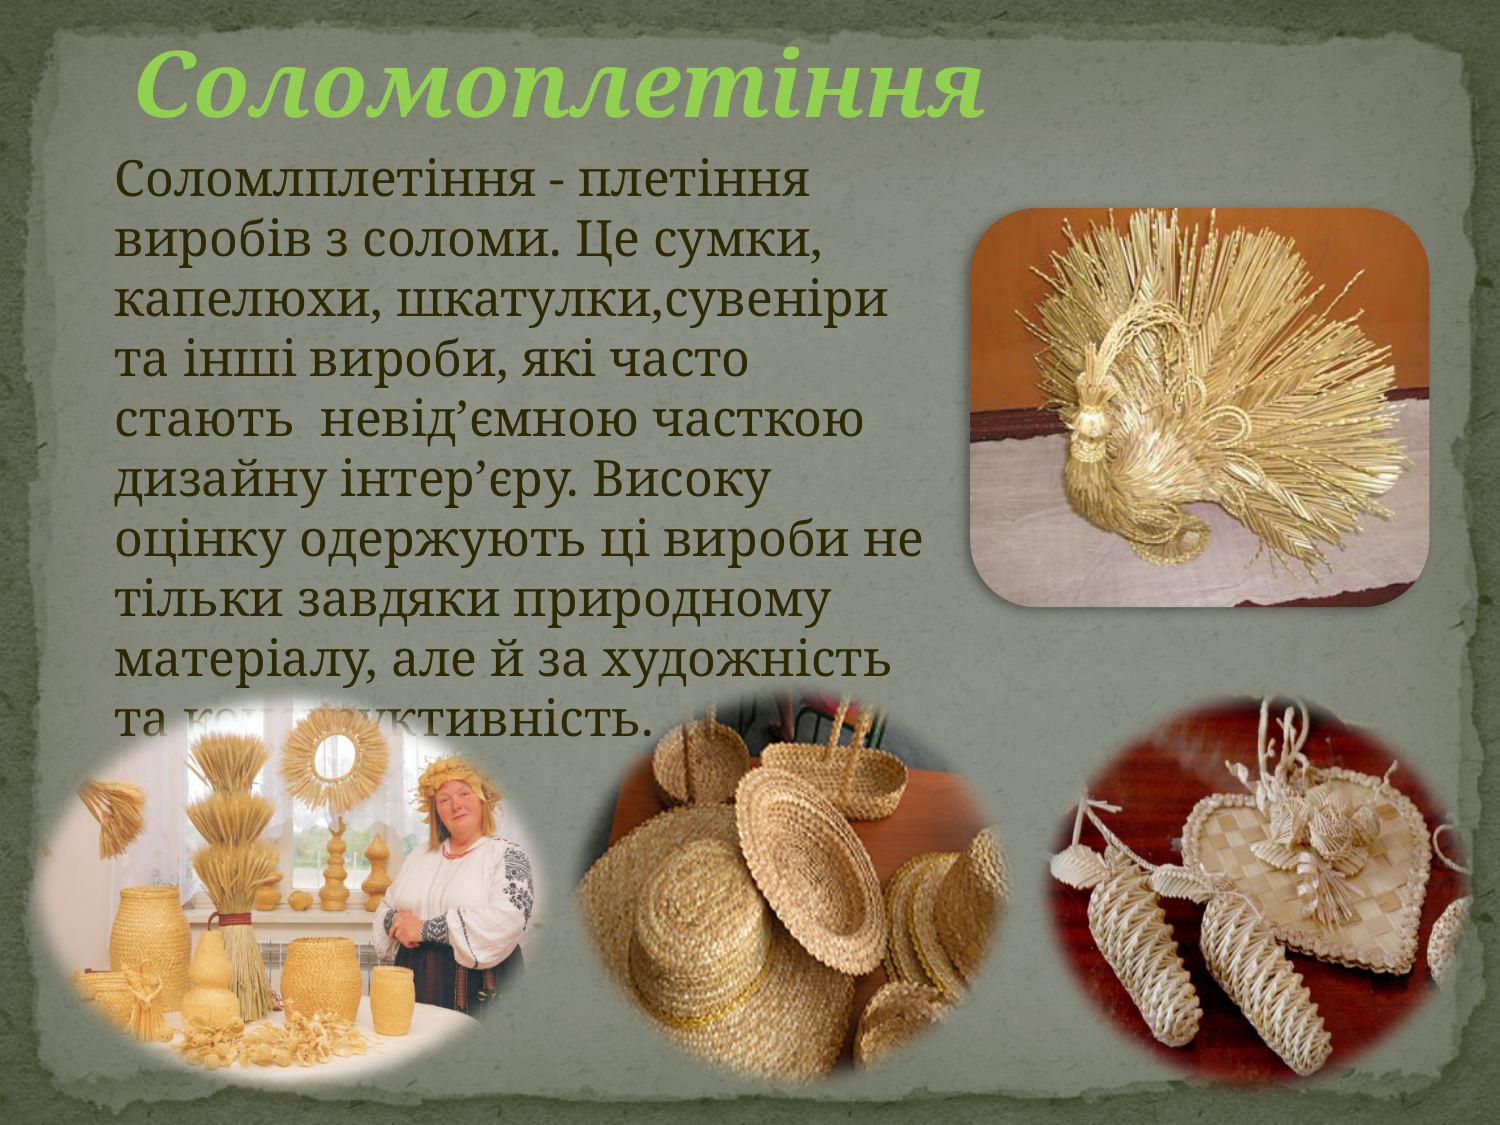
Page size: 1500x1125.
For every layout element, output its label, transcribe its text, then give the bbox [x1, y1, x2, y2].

picture [969, 207, 1430, 608]
picture [18, 676, 1022, 1103]
text_box Соломоплетіння [117, 18, 1003, 143]
text_box Соломлплетіння - плетіння виробів з соломи. Це сумки, капелюхи, шкатулки,сувеніри та інші вироби, які часто стають невід’ємною часткою дизайну інтер’єру. Високу оцінку одержують ці вироби не тільки завдяки природному матеріалу, але й за художність та конструктивність. [100, 138, 951, 679]
picture [1029, 681, 1483, 1104]
